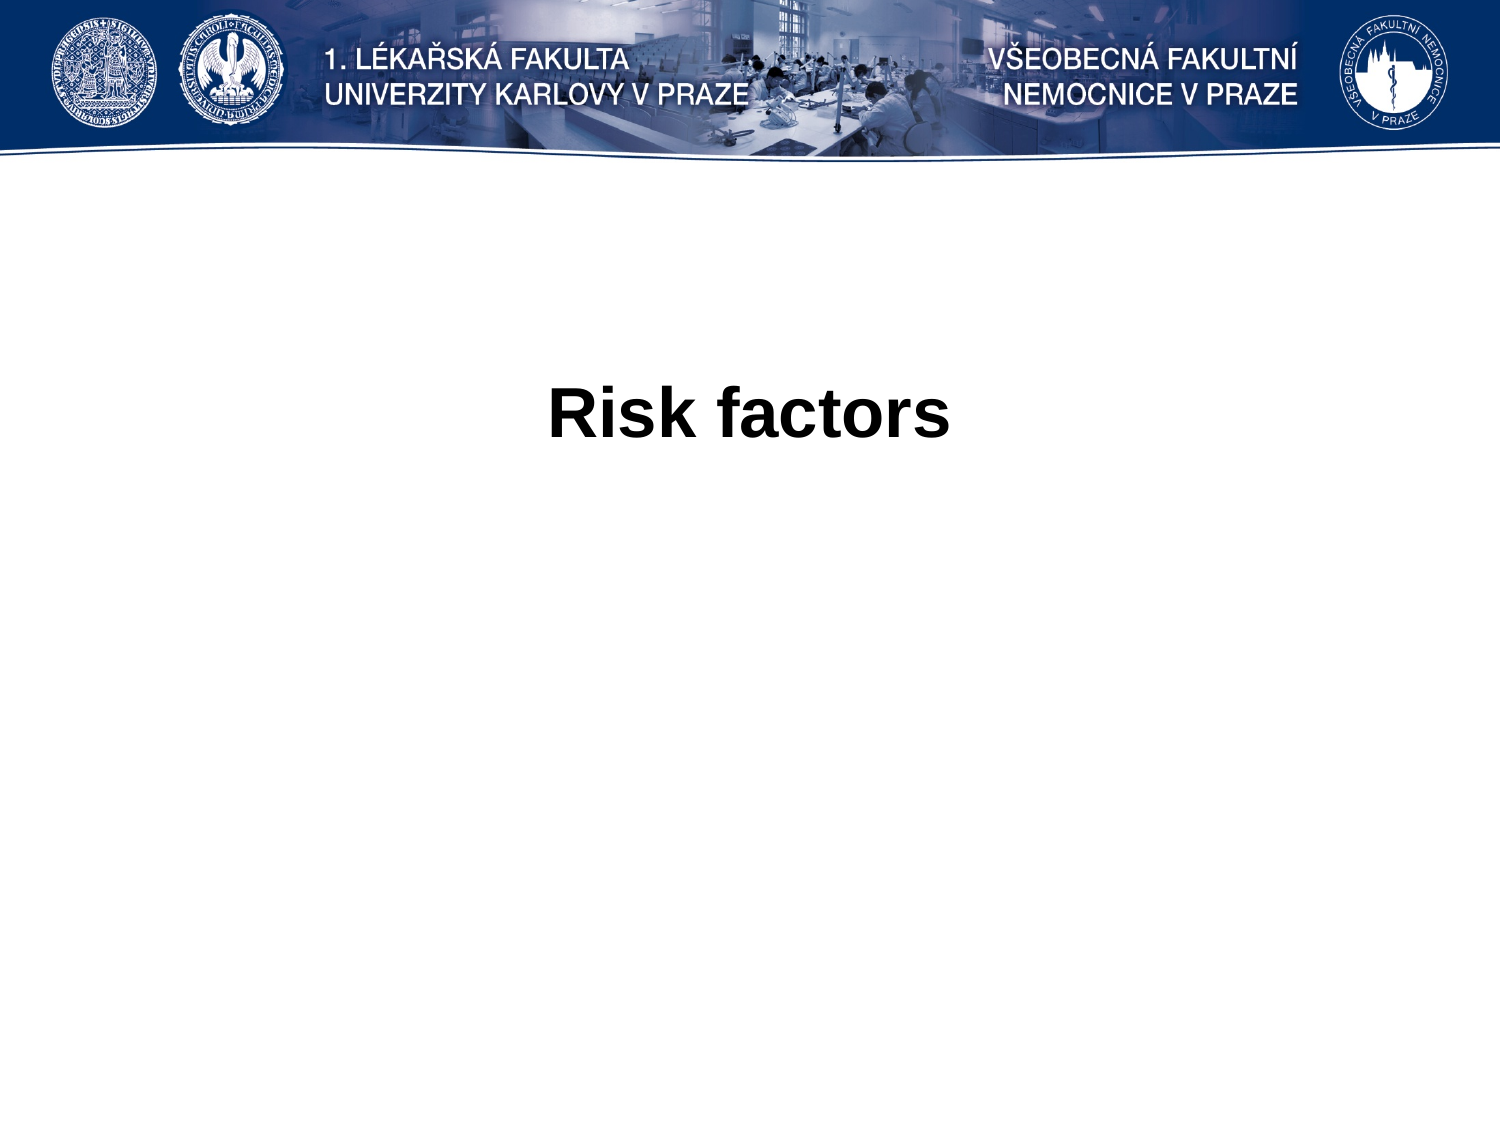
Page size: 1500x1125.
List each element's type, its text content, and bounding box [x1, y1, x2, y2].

picture [0, 0, 1500, 1125]
title Risk factors [111, 337, 1388, 481]
